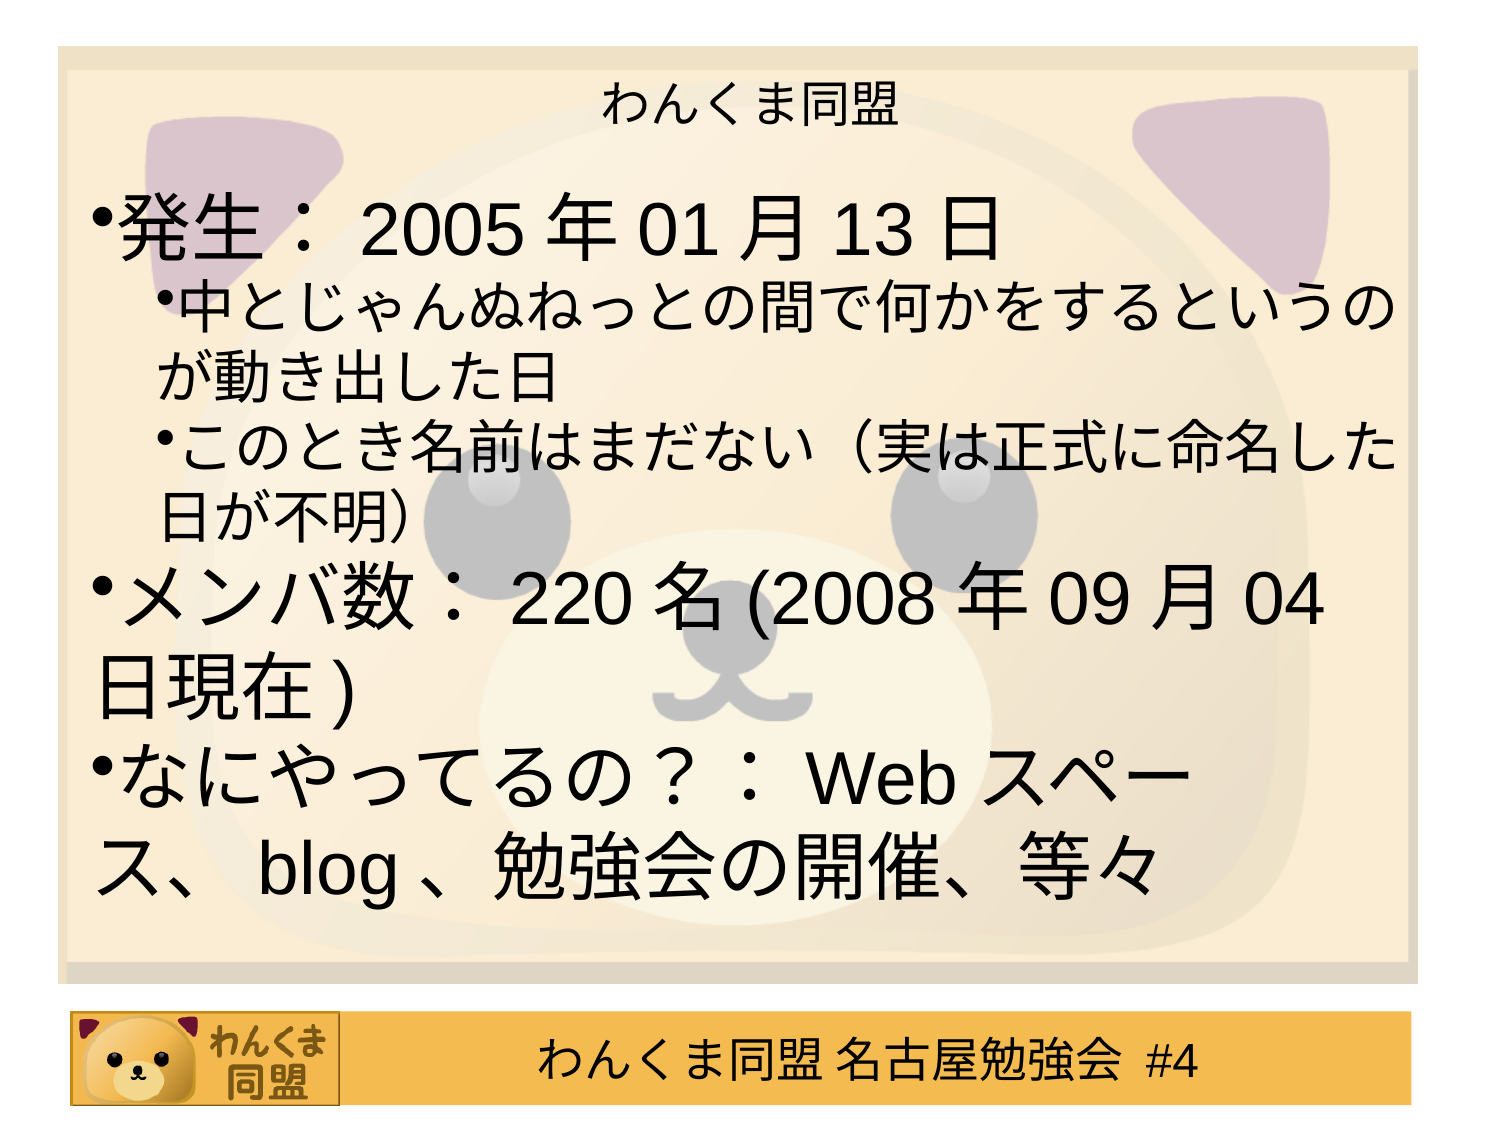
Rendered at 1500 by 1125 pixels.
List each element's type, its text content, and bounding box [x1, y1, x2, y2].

title わんくま同盟 [74, 44, 1426, 162]
picture [58, 46, 1418, 984]
picture [70, 1011, 340, 1106]
list 発生：2005年01月13日 中とじゃんぬねっとの間で何かをするというのが動き出した日 このとき名前はまだない（実は正式に命名した日が不明） メンバ数：220名(2008年09月04日現在) なにやってるの？：Webスペース、blog、勉強会の開催、等々 [74, 172, 1426, 1006]
